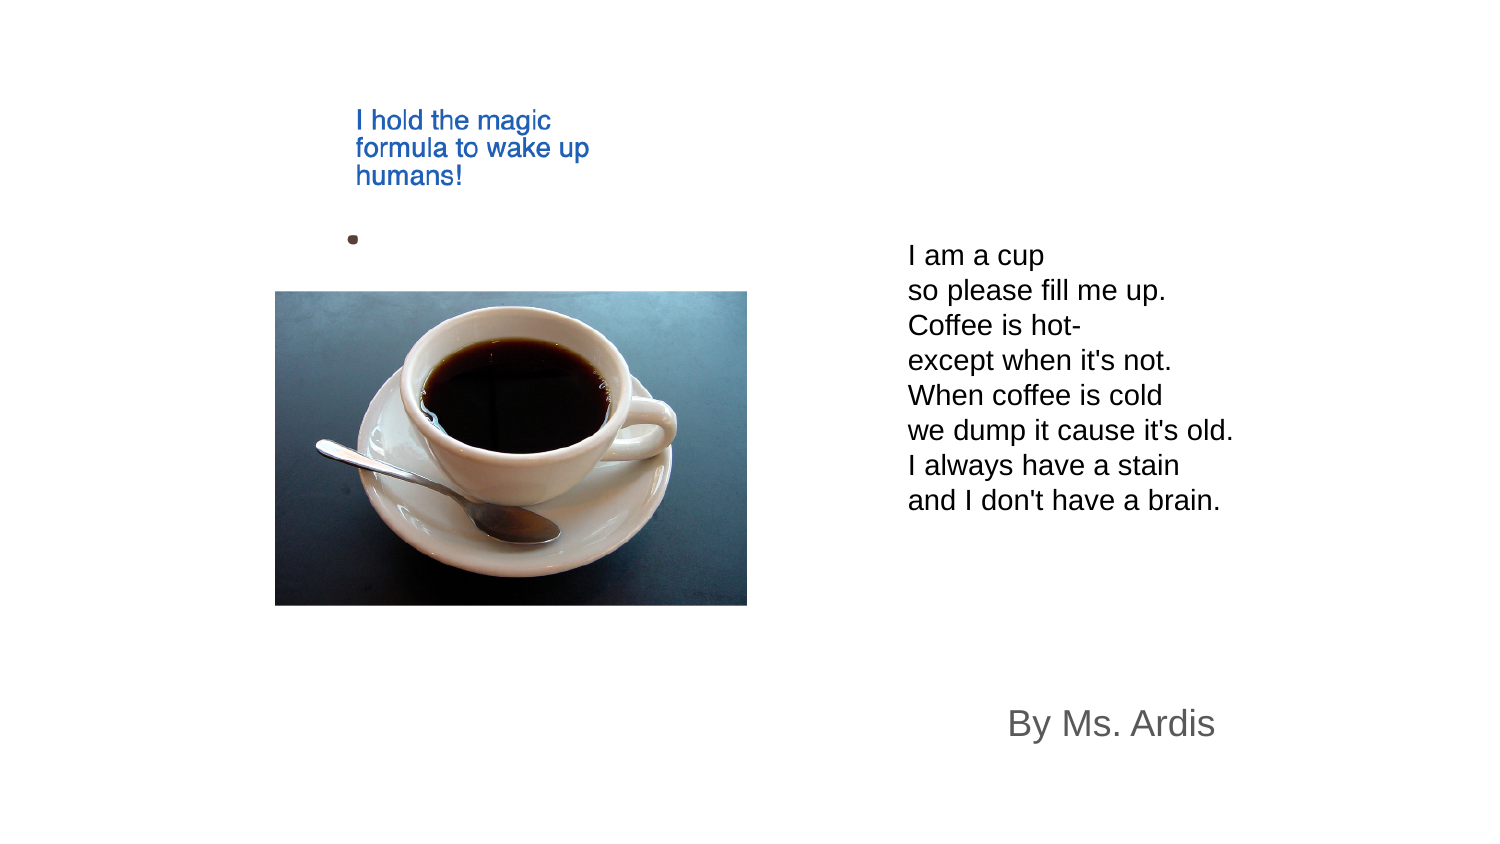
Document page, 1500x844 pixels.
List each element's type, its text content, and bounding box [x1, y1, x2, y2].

text_box I am a cup so please fill me up. Coffee is hot- except when it's not. When coffee is cold we dump it cause it's old. I always have a stain and I don't have a brain. [988, 186, 1371, 563]
list By Ms. Ardis [992, 671, 1351, 771]
picture [39, 94, 983, 660]
